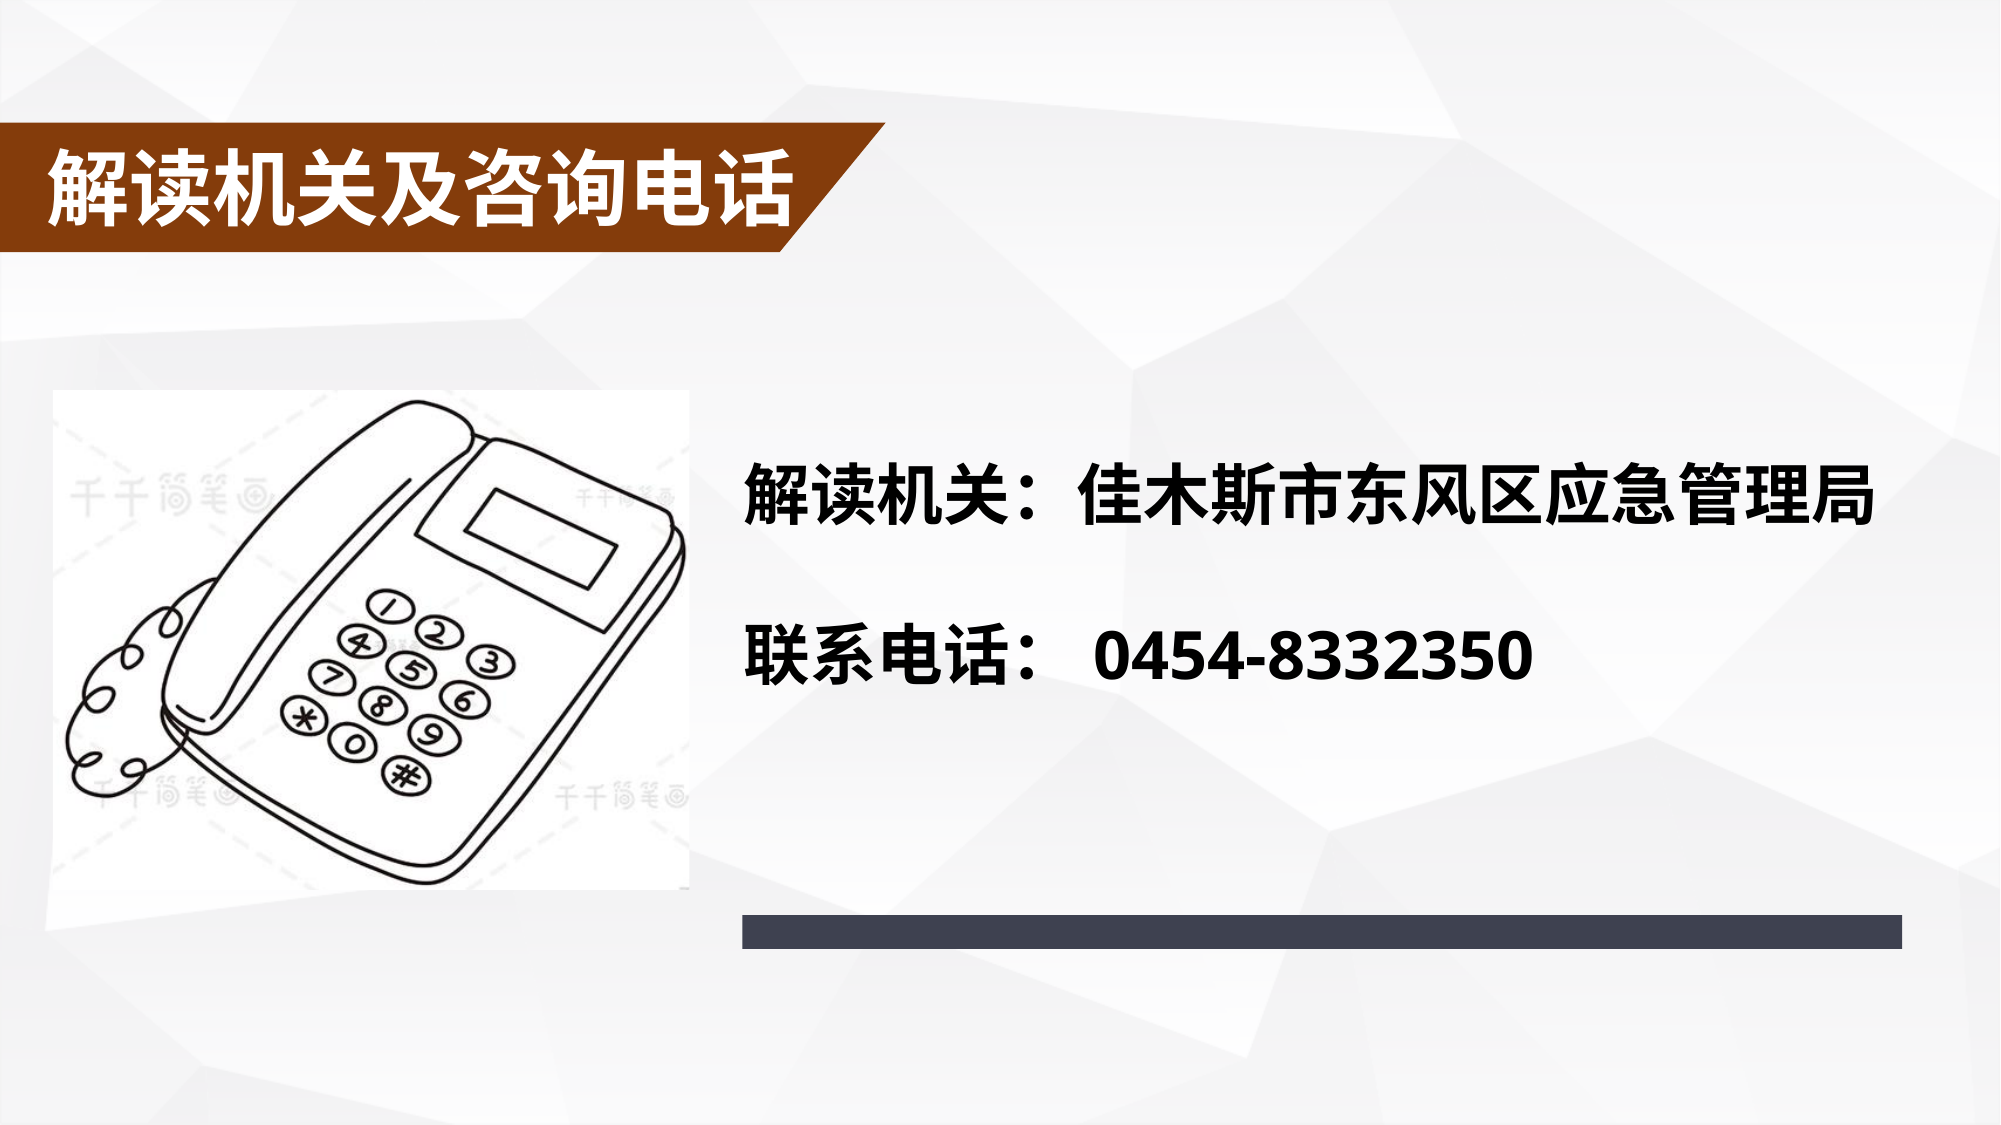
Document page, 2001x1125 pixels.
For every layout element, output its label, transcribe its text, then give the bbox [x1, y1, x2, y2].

text_box [0, 121, 888, 254]
text_box 解读机关：佳木斯市东风区应急管理局 联系电话：0454-8332350 [728, 365, 1903, 700]
picture [0, 0, 2001, 1125]
text_box [741, 914, 1903, 950]
text_box 解读机关及咨询电话 [31, 129, 811, 244]
